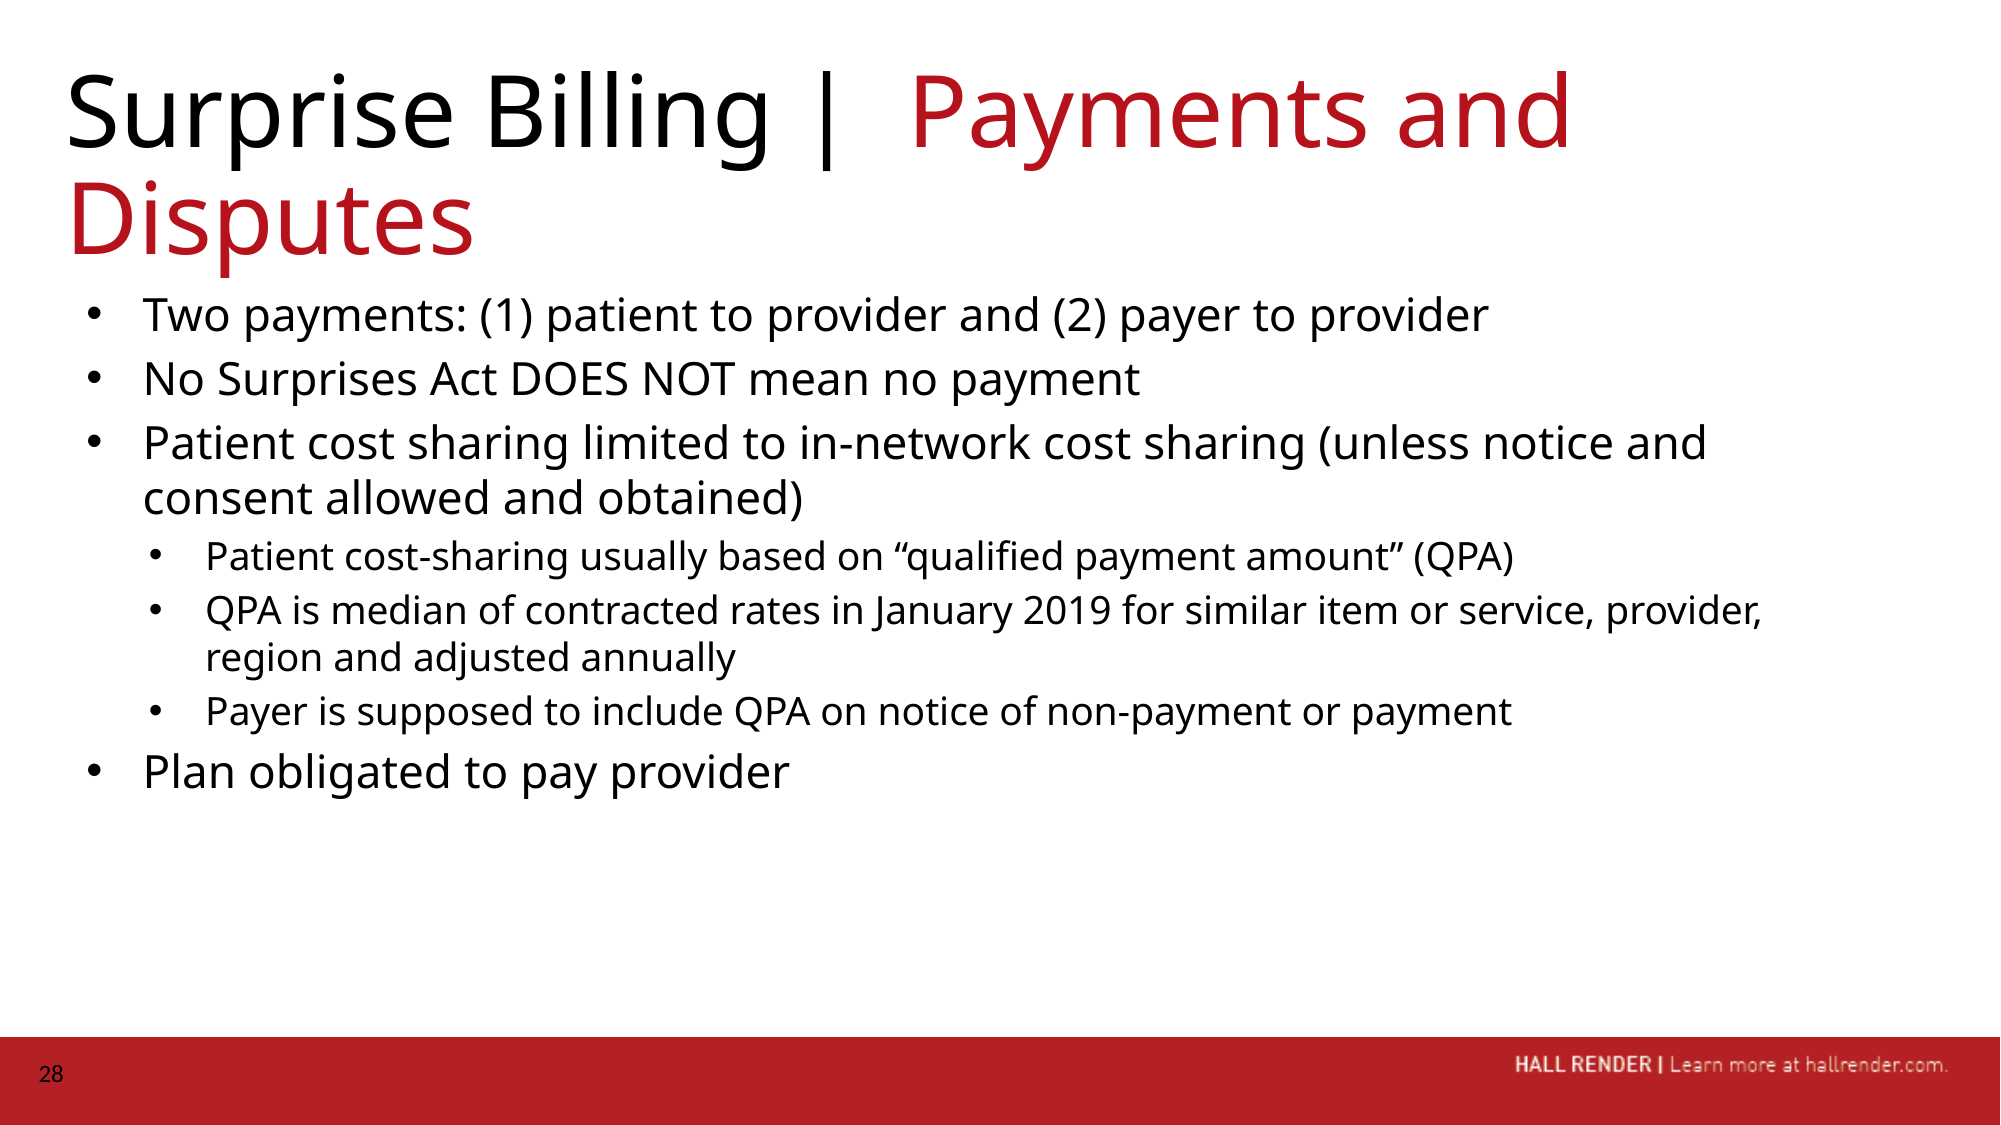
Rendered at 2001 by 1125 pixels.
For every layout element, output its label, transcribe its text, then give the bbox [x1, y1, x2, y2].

text_box Two payments: (1) patient to provider and (2) payer to provider No Surprises Act DOES NOT mean no payment Patient cost sharing limited to in-network cost sharing (unless notice and consent allowed and obtained) Patient cost-sharing usually based on “qualified payment amount” (QPA) QPA is median of contracted rates in January 2019 for similar item or service, provider, region and adjusted annually Payer is supposed to include QPA on notice of non-payment or payment Plan obligated to pay provider [50, 277, 1858, 1082]
picture [0, 1037, 2000, 1125]
slide_number 28 [23, 1042, 474, 1103]
title Surprise Billing | Payments and Disputes [50, 59, 1944, 278]
